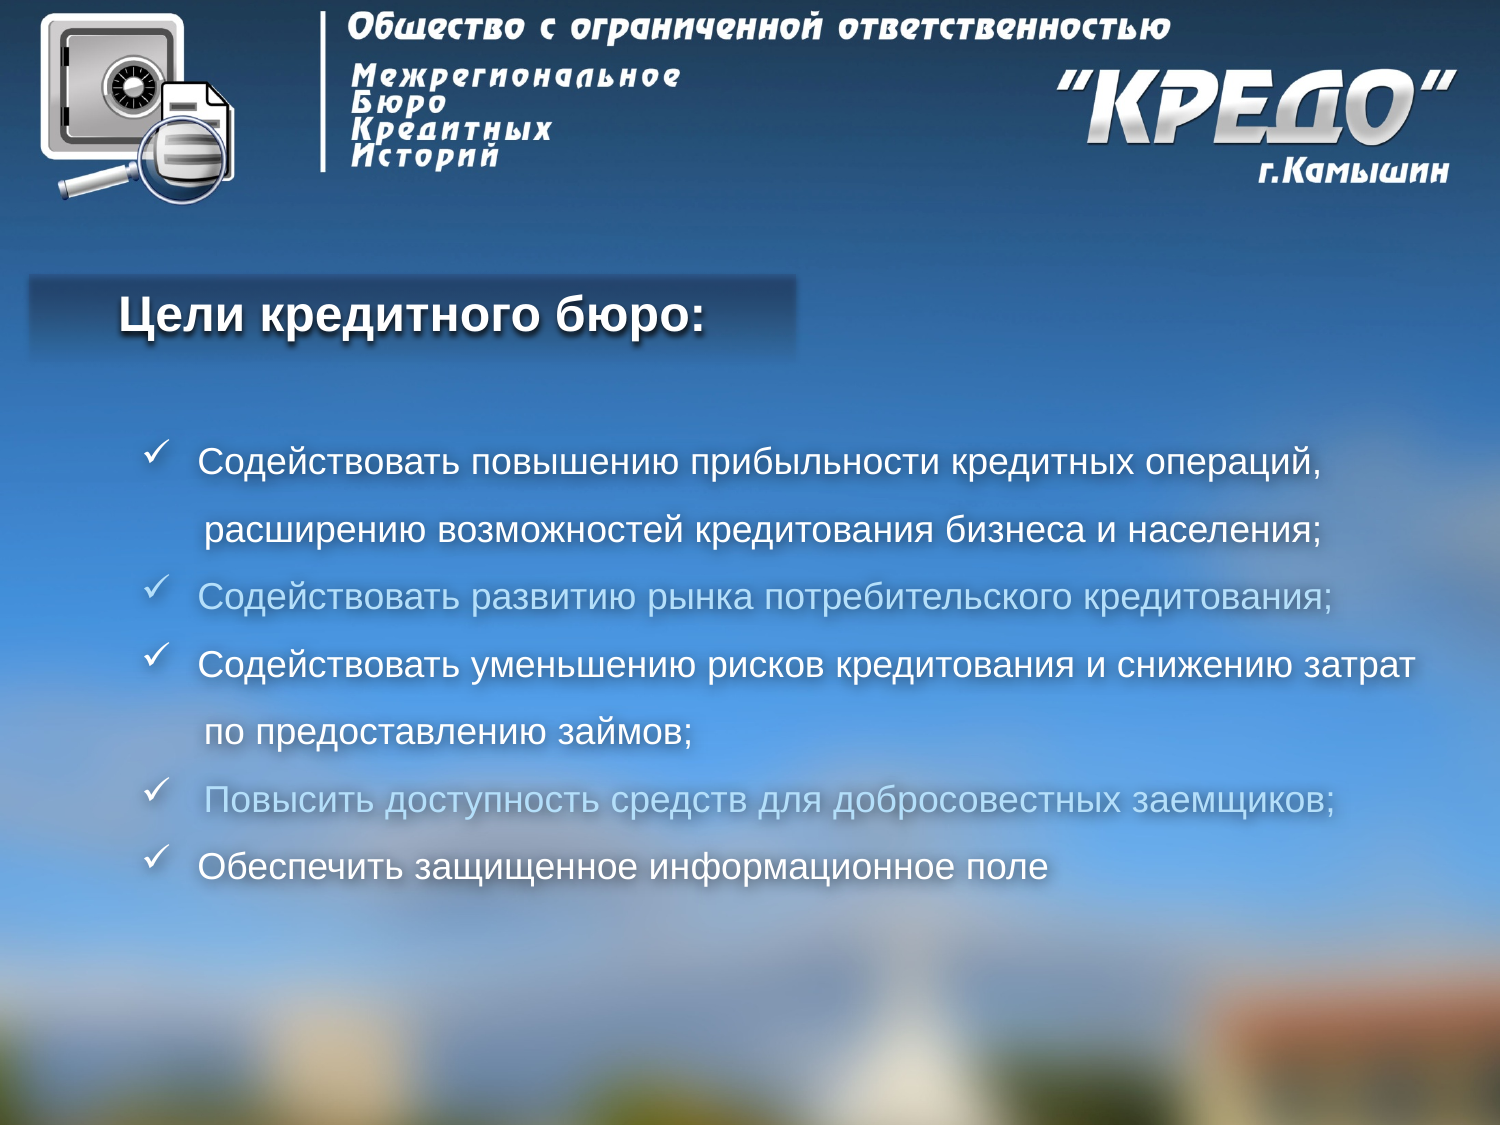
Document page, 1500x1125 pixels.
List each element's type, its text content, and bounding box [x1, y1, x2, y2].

text_box Цели кредитного бюро: [29, 274, 796, 362]
picture [0, 0, 1500, 1125]
list Содействовать повышению прибыльности кредитных операций, расширению возможностей кредитования бизнеса и населения; Содействовать развитию рынка потребительского кредитования; Содействовать уменьшению рисков кредитования и снижению затрат по предоставлению займов; Повысить доступность средств для добросовестных заемщиков; Обеспечить защищенное информационное поле [100, 385, 1458, 917]
